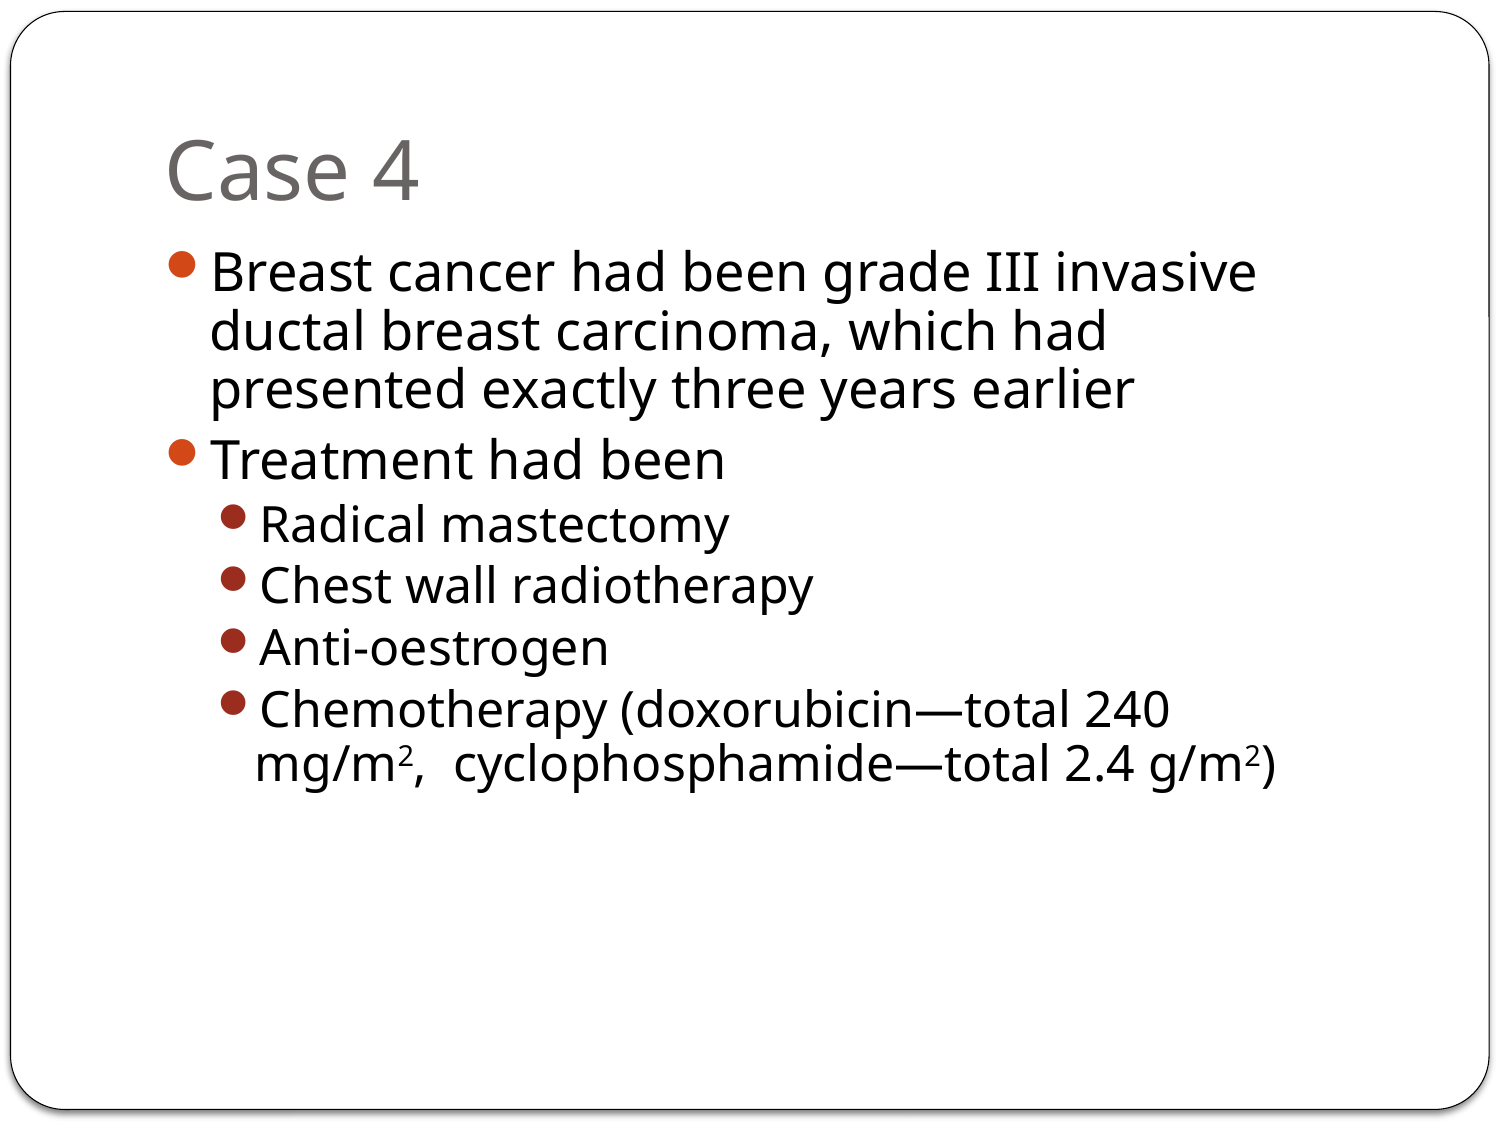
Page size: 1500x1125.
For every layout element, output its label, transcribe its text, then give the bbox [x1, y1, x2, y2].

list Breast cancer had been grade III invasive ductal breast carcinoma, which had presented exactly three years earlier Treatment had been Radical mastectomy Chest wall radiotherapy Anti-oestrogen Chemotherapy (doxorubicin—total 240 mg/m2, cyclophosphamide—total 2.4 g/m2) [150, 237, 1363, 888]
title Case 4 [150, 45, 1425, 233]
